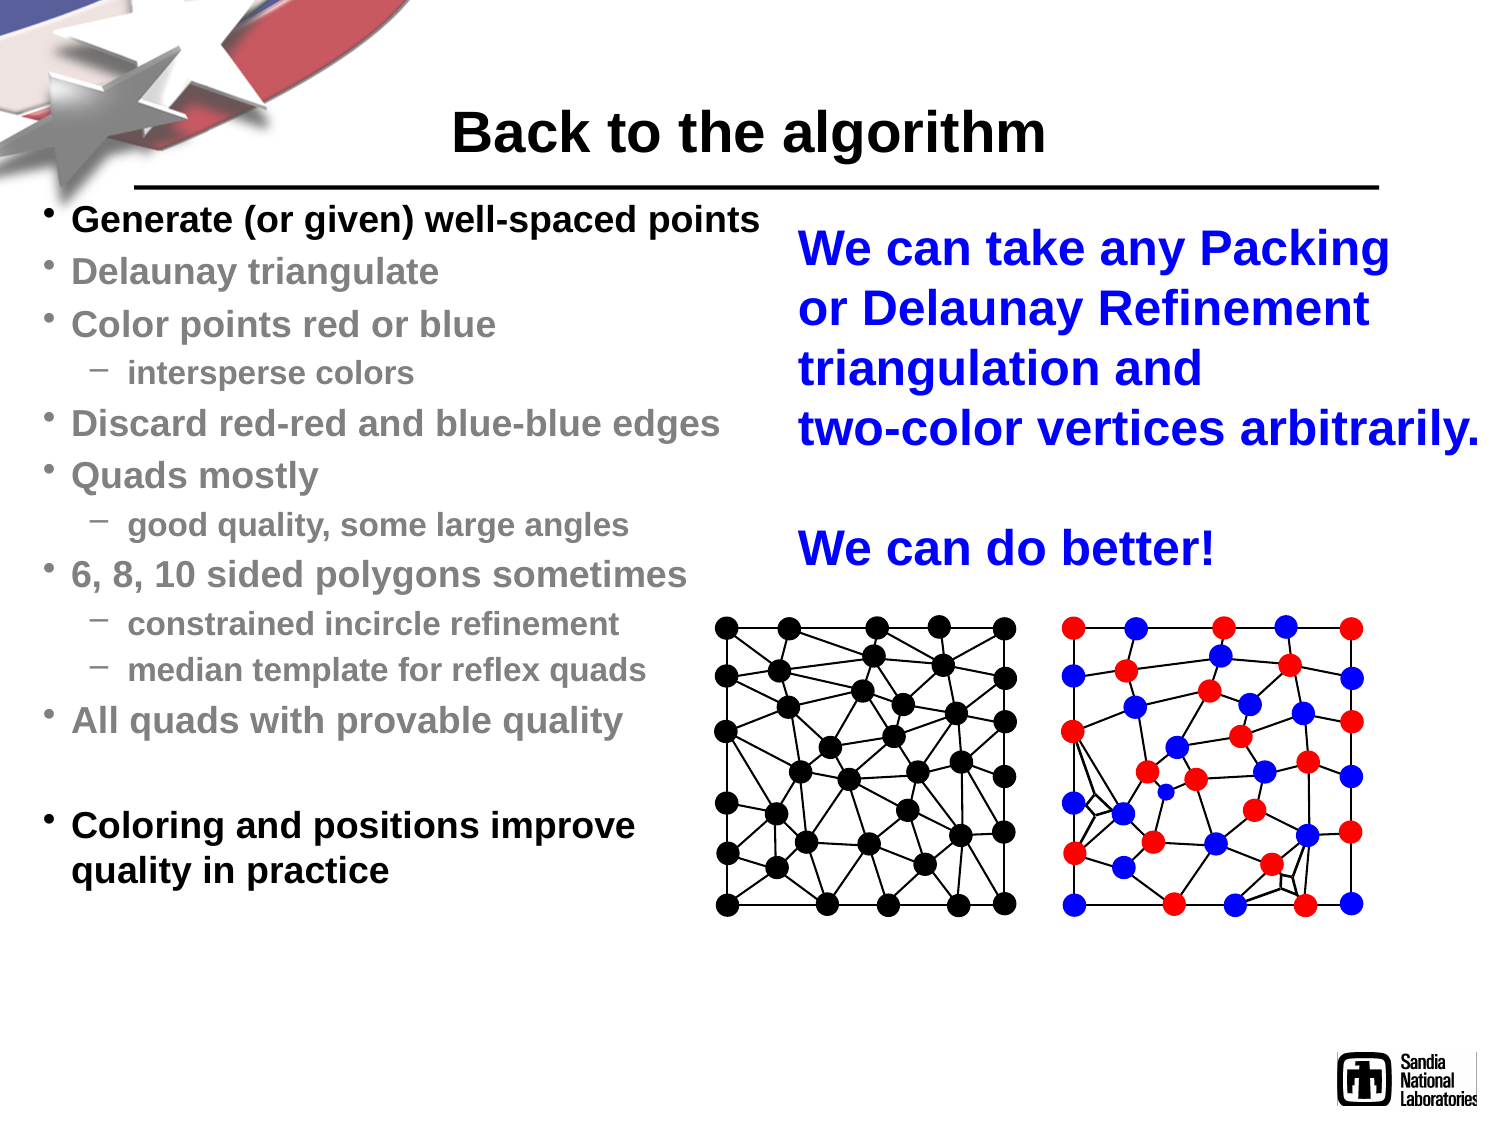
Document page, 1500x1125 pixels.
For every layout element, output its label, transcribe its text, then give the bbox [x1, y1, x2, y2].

text_box We can take any Packing or Delaunay Refinement triangulation and two-color vertices arbitrarily. We can do better! [783, 208, 1500, 584]
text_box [714, 615, 1364, 917]
title Back to the algorithm [111, 45, 1388, 208]
text_box Generate (or given) well-spaced points Delaunay triangulate Color points red or blue intersperse colors Discard red-red and blue-blue edges Quads mostly good quality, some large angles 6, 8, 10 sided polygons sometimes constrained incircle refinement median template for reflex quads All quads with provable quality Coloring and positions improve quality in practice [0, 187, 786, 938]
